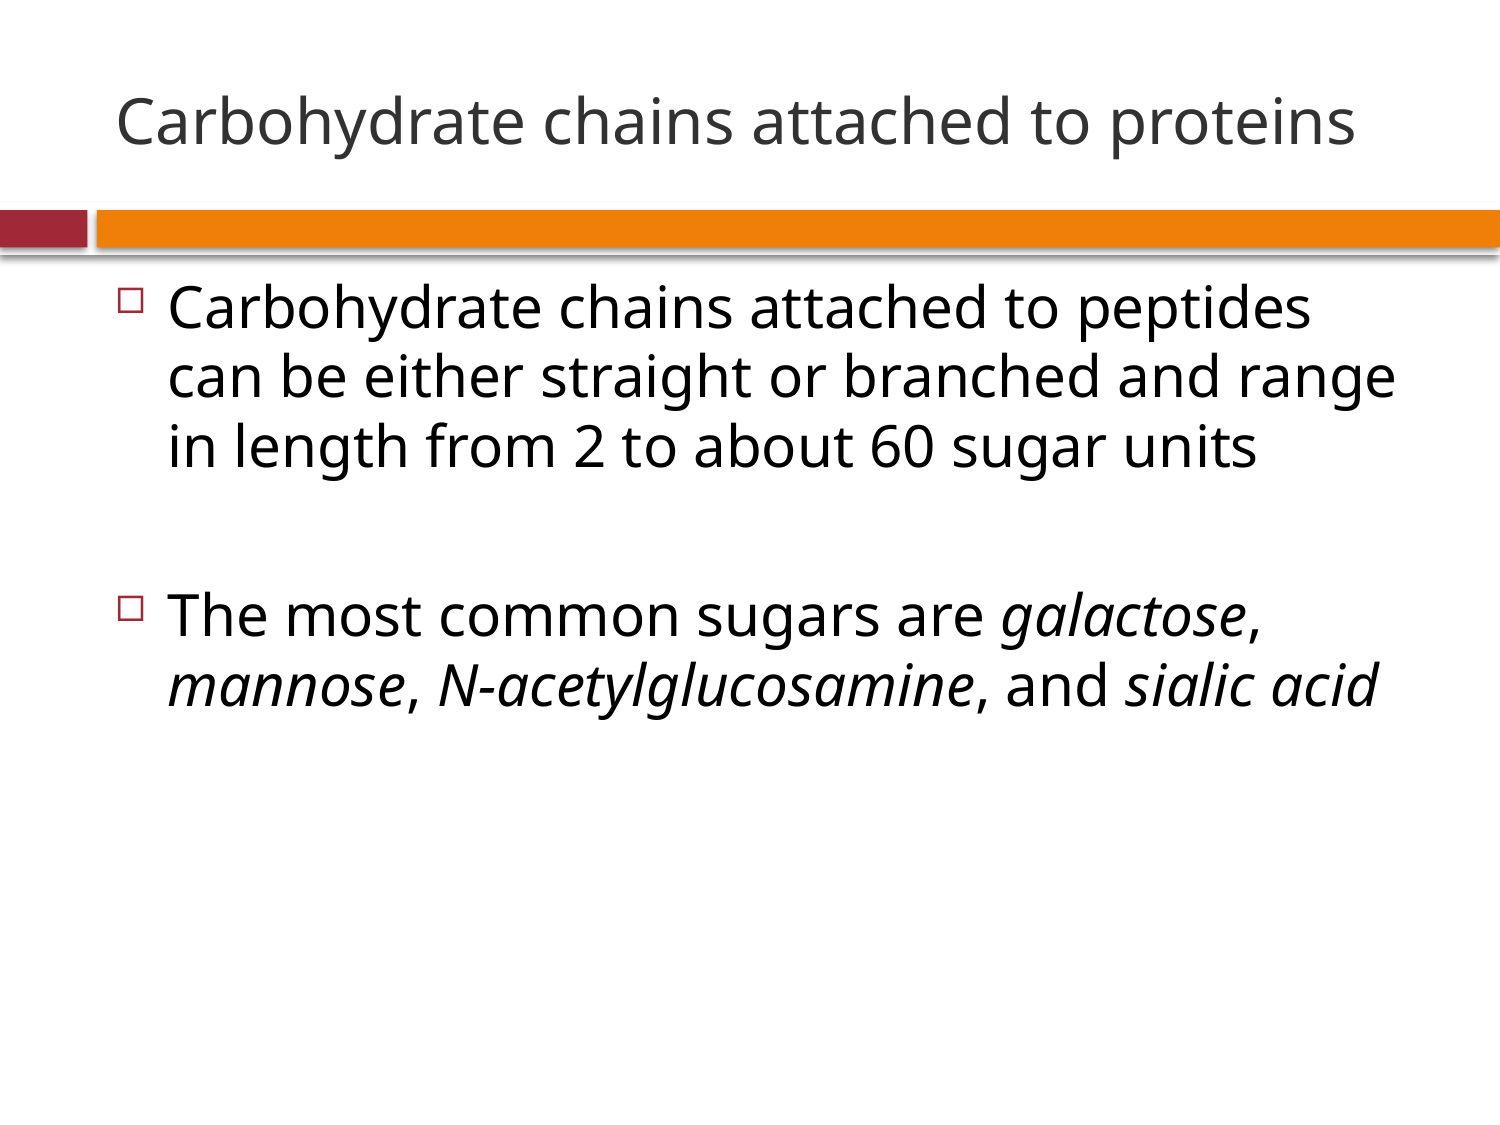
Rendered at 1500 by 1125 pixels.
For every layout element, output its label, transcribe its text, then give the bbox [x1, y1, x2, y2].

list Carbohydrate chains attached to peptides can be either straight or branched and range in length from 2 to about 60 sugar units The most common sugars are galactose, mannose, N-acetylglucosamine, and sialic acid [100, 262, 1438, 1000]
title Carbohydrate chains attached to proteins [100, 37, 1438, 200]
